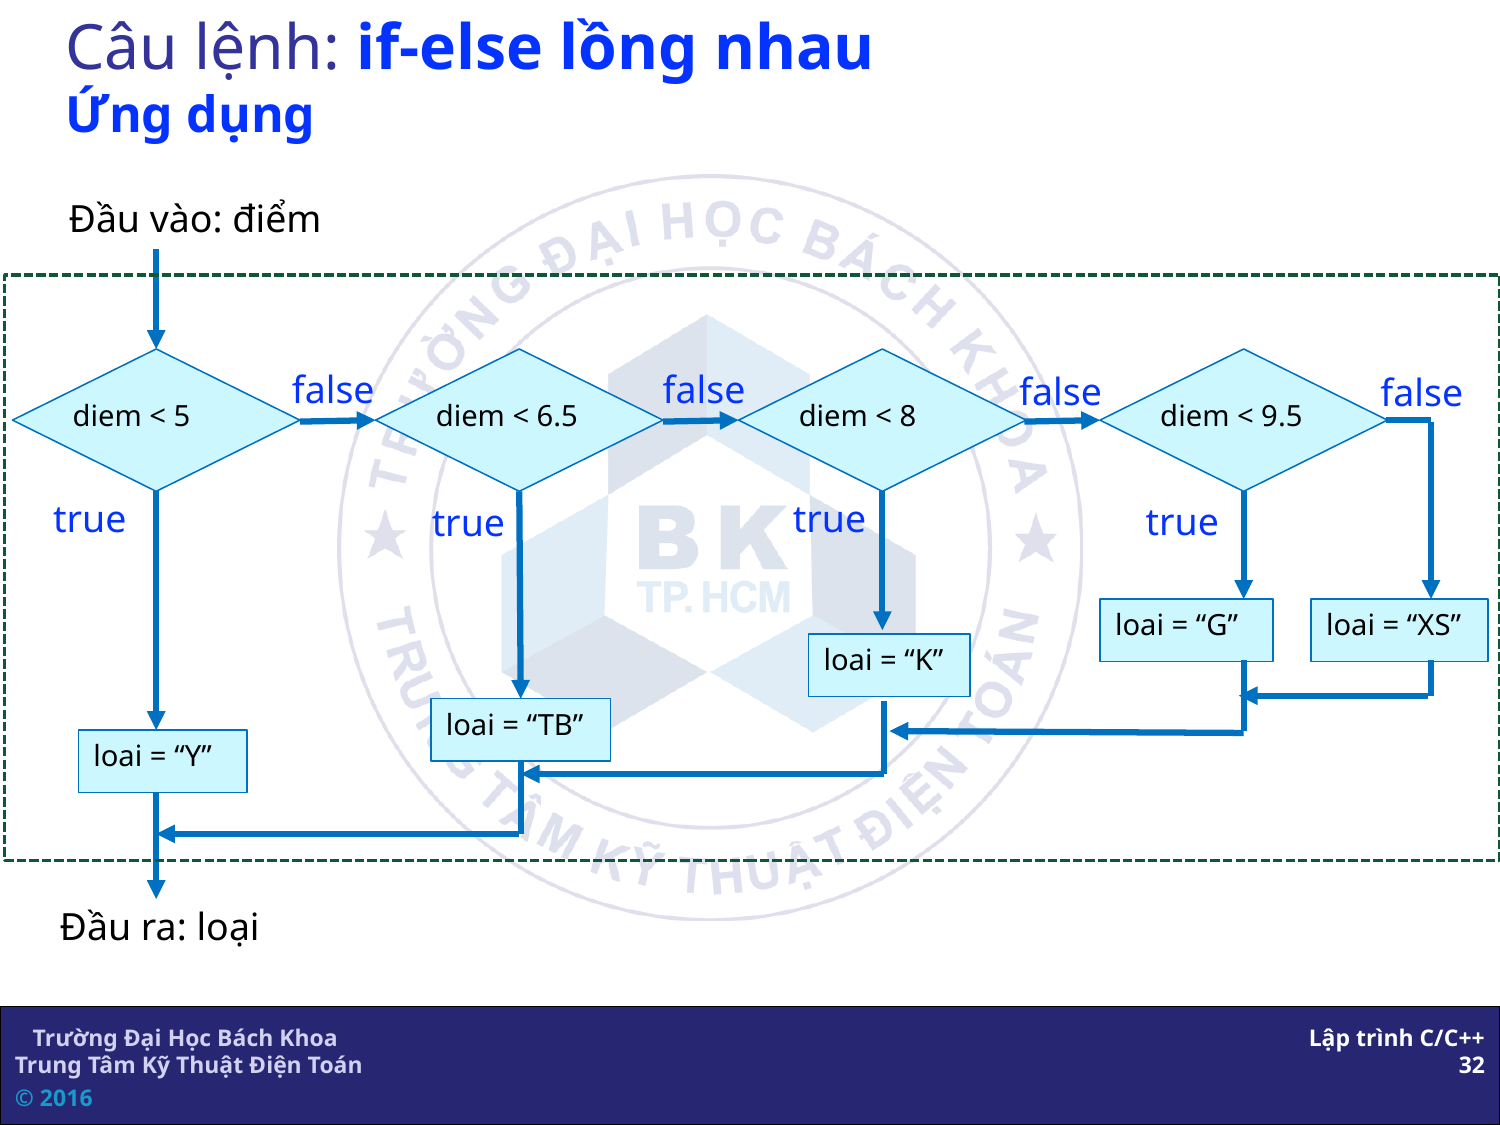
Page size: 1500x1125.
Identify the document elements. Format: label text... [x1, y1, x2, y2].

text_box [12, 348, 301, 492]
picture [337, 174, 1083, 274]
text_box Đầu vào: điểm [53, 187, 337, 248]
text_box [4, 274, 1500, 861]
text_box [738, 348, 1027, 492]
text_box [1099, 348, 1388, 492]
picture [337, 861, 1083, 921]
title Câu lệnh: if-else lồng nhau Ứng dụng [50, 12, 1463, 150]
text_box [889, 730, 1240, 734]
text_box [375, 348, 664, 492]
text_box Đầu ra: loại [44, 895, 275, 956]
